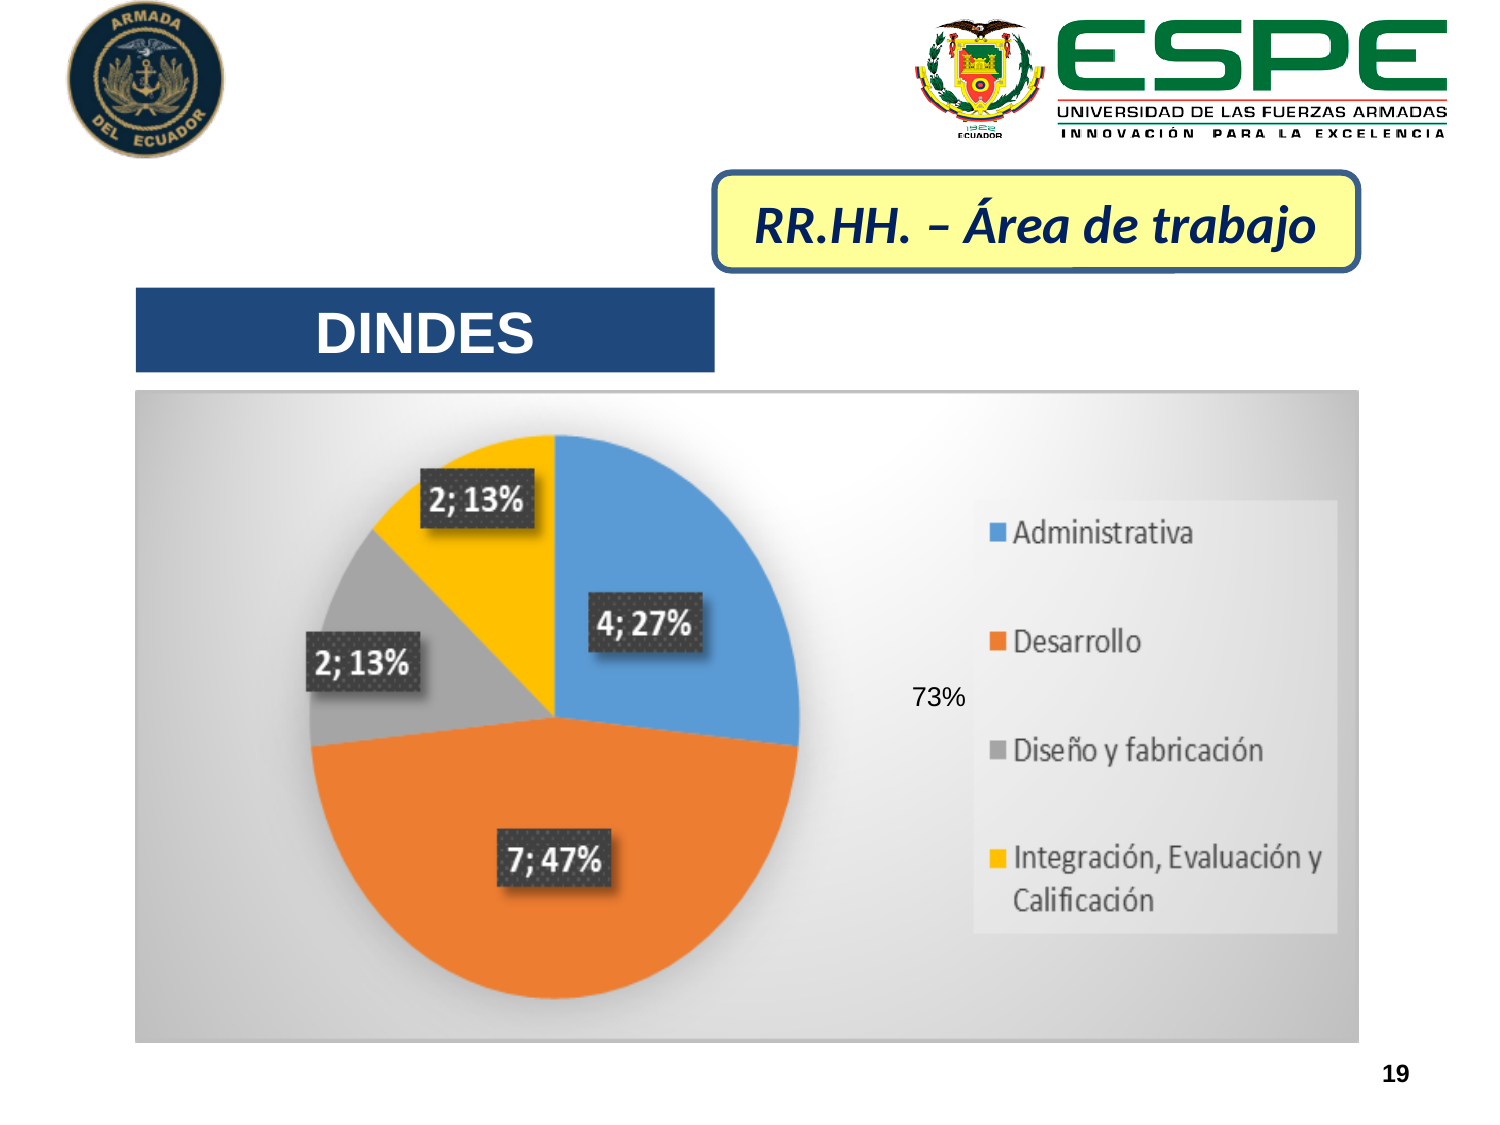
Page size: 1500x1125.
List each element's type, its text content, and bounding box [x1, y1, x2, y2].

text_box RR.HH. – Área de trabajo [712, 170, 1361, 273]
picture [59, 0, 231, 161]
slide_number 19 [1074, 1042, 1425, 1103]
picture [135, 390, 1359, 1043]
text_box DINDES [135, 287, 715, 373]
picture [915, 19, 1447, 138]
